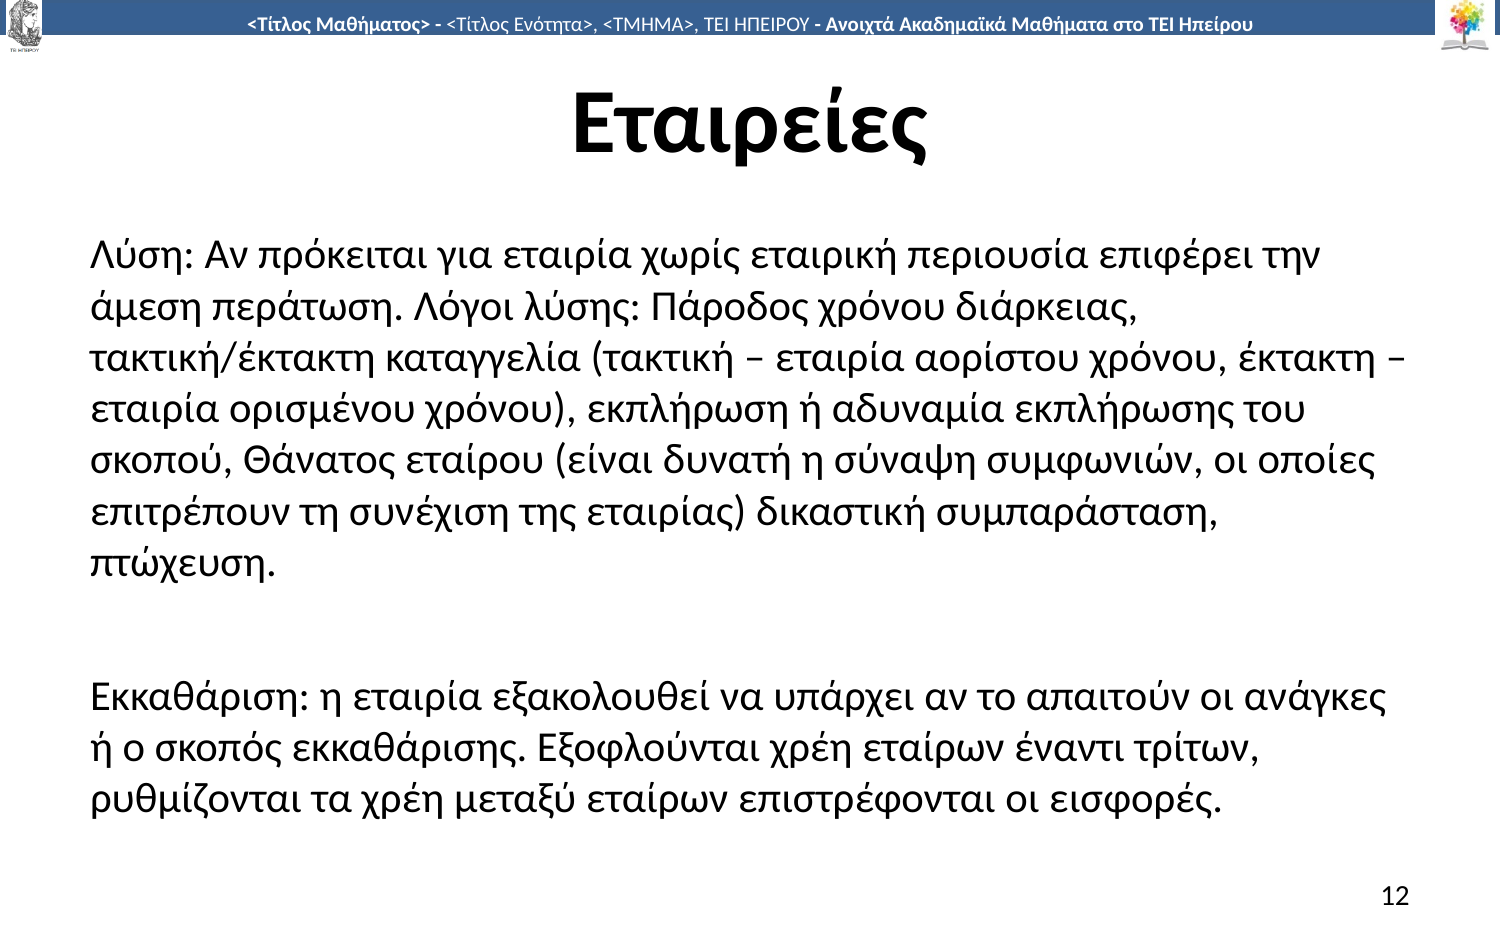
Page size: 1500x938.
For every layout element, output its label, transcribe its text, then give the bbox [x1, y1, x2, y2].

slide_number 12 [1074, 868, 1425, 919]
list Λύση: Αν πρόκειται για εταιρία χωρίς εταιρική περιουσία επιφέρει την άμεση περάτωση. Λόγοι λύσης: Πάροδος χρόνου διάρκειας, τακτική/έκτακτη καταγγελία (τακτική – εταιρία αορίστου χρόνου, έκτακτη – εταιρία ορισμένου χρόνου), εκπλήρωση ή αδυναμία εκπλήρωσης του σκοπού, Θάνατος εταίρου (είναι δυνατή η σύναψη συμφωνιών, οι οποίες επιτρέπουν τη συνέχιση της εταιρίας) δικαστική συμπαράσταση, πτώχευση. Εκκαθάριση: η εταιρία εξακολουθεί να υπάρχει αν το απαιτούν οι ανάγκες ή ο σκοπός εκκαθάρισης. Εξοφλούνται χρέη εταίρων έναντι τρίτων, ρυθμίζονται τα χρέη μεταξύ εταίρων επιστρέφονται οι εισφορές. [75, 218, 1425, 838]
title Εταιρείες [75, 37, 1425, 194]
picture [1435, 0, 1495, 52]
picture [6, 0, 42, 54]
